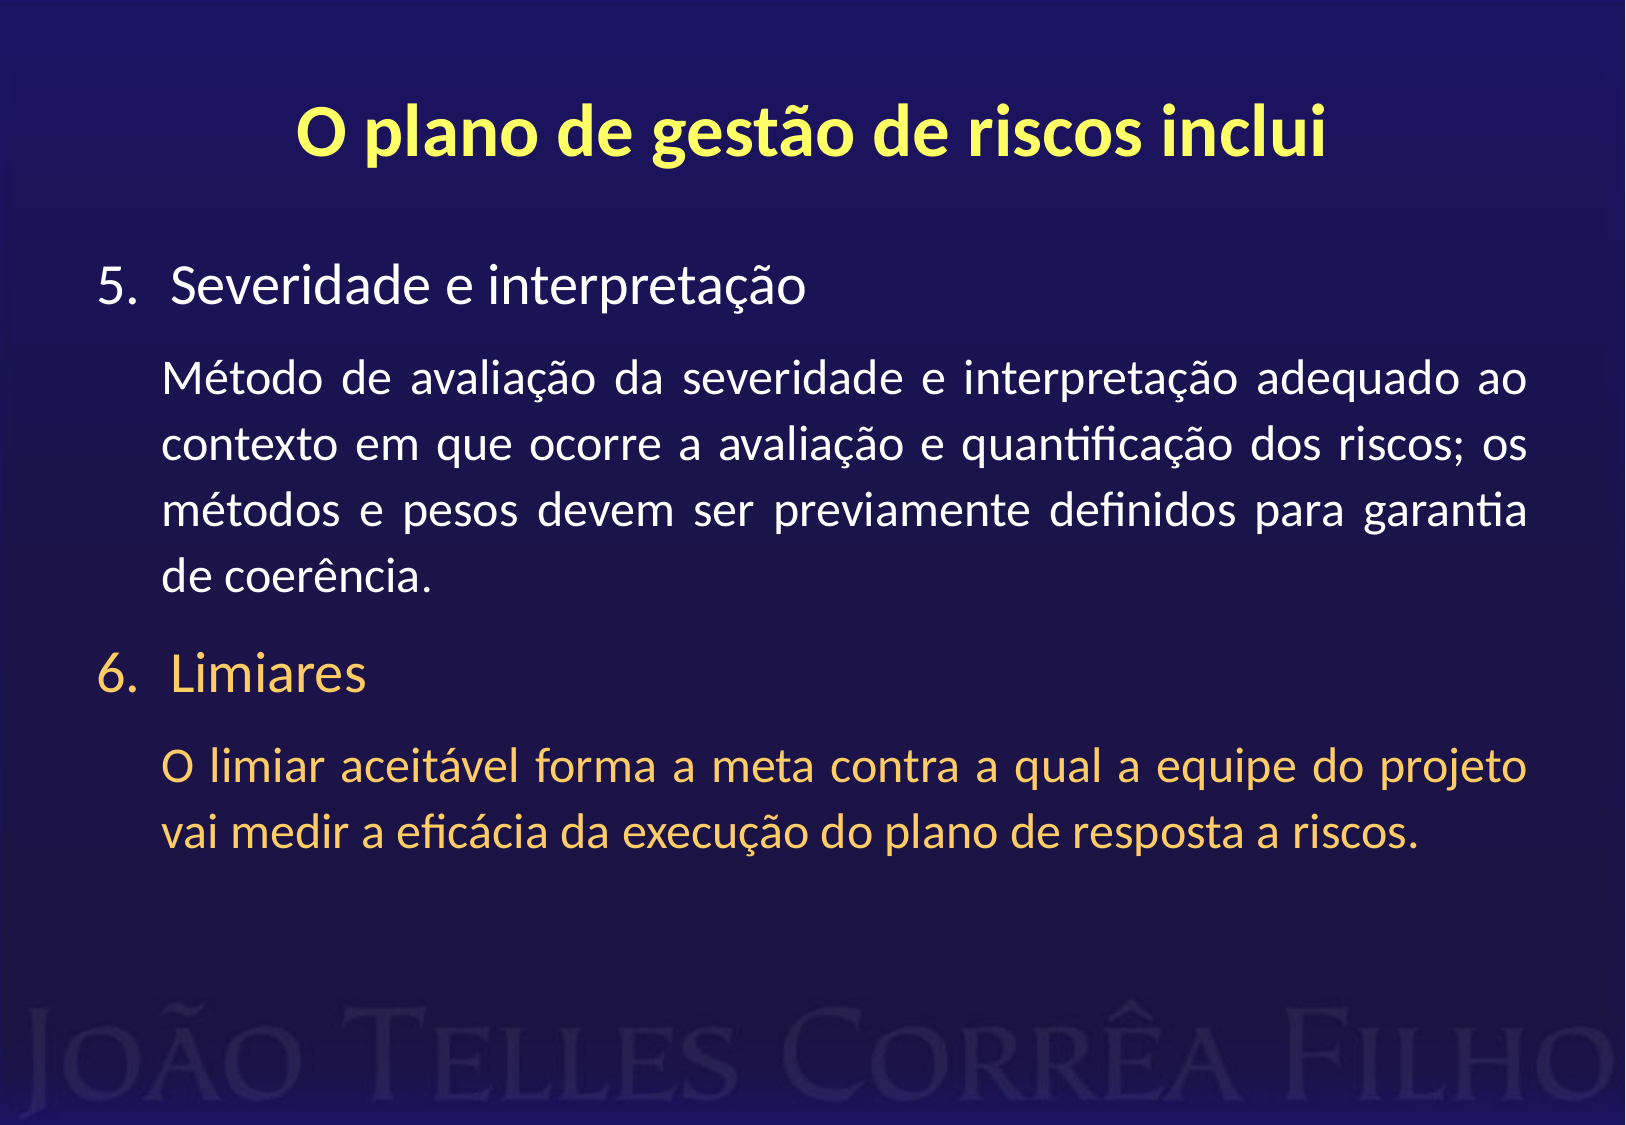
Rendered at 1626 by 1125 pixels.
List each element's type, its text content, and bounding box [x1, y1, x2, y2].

list Severidade e interpretação Método de avaliação da severidade e interpretação adequado ao contexto em que ocorre a avaliação e quantificação dos riscos; os métodos e pesos devem ser previamente definidos para garantia de coerência. Limiares O limiar aceitável forma a meta contra a qual a equipe do projeto vai medir a eficácia da execução do plano de resposta a riscos. [80, 231, 1544, 977]
title O plano de gestão de riscos inclui [80, 44, 1544, 209]
picture [0, 0, 1626, 1125]
